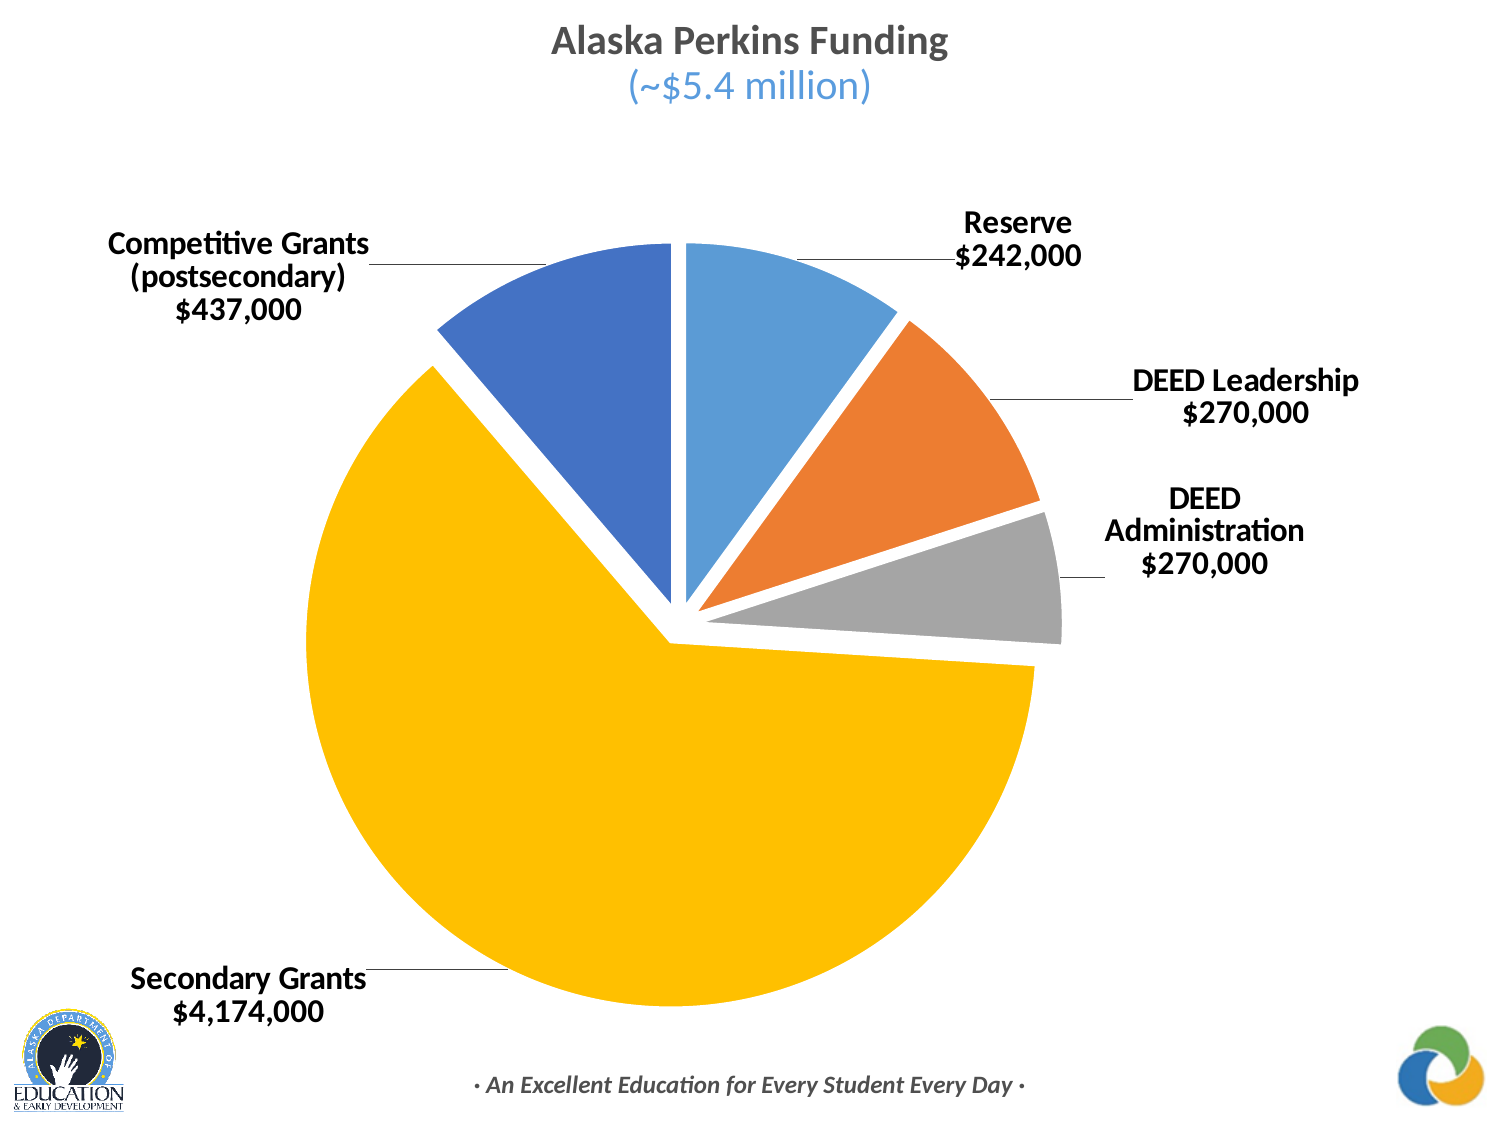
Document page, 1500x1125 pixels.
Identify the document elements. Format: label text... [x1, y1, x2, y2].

title Alaska Perkins Funding (~$5.4 million) [103, 0, 1397, 127]
footer · An Excellent Education for Every Student Every Day · [455, 1081, 1045, 1107]
chart [24, 127, 1492, 1081]
picture [13, 1008, 124, 1112]
picture [1396, 1081, 1487, 1110]
